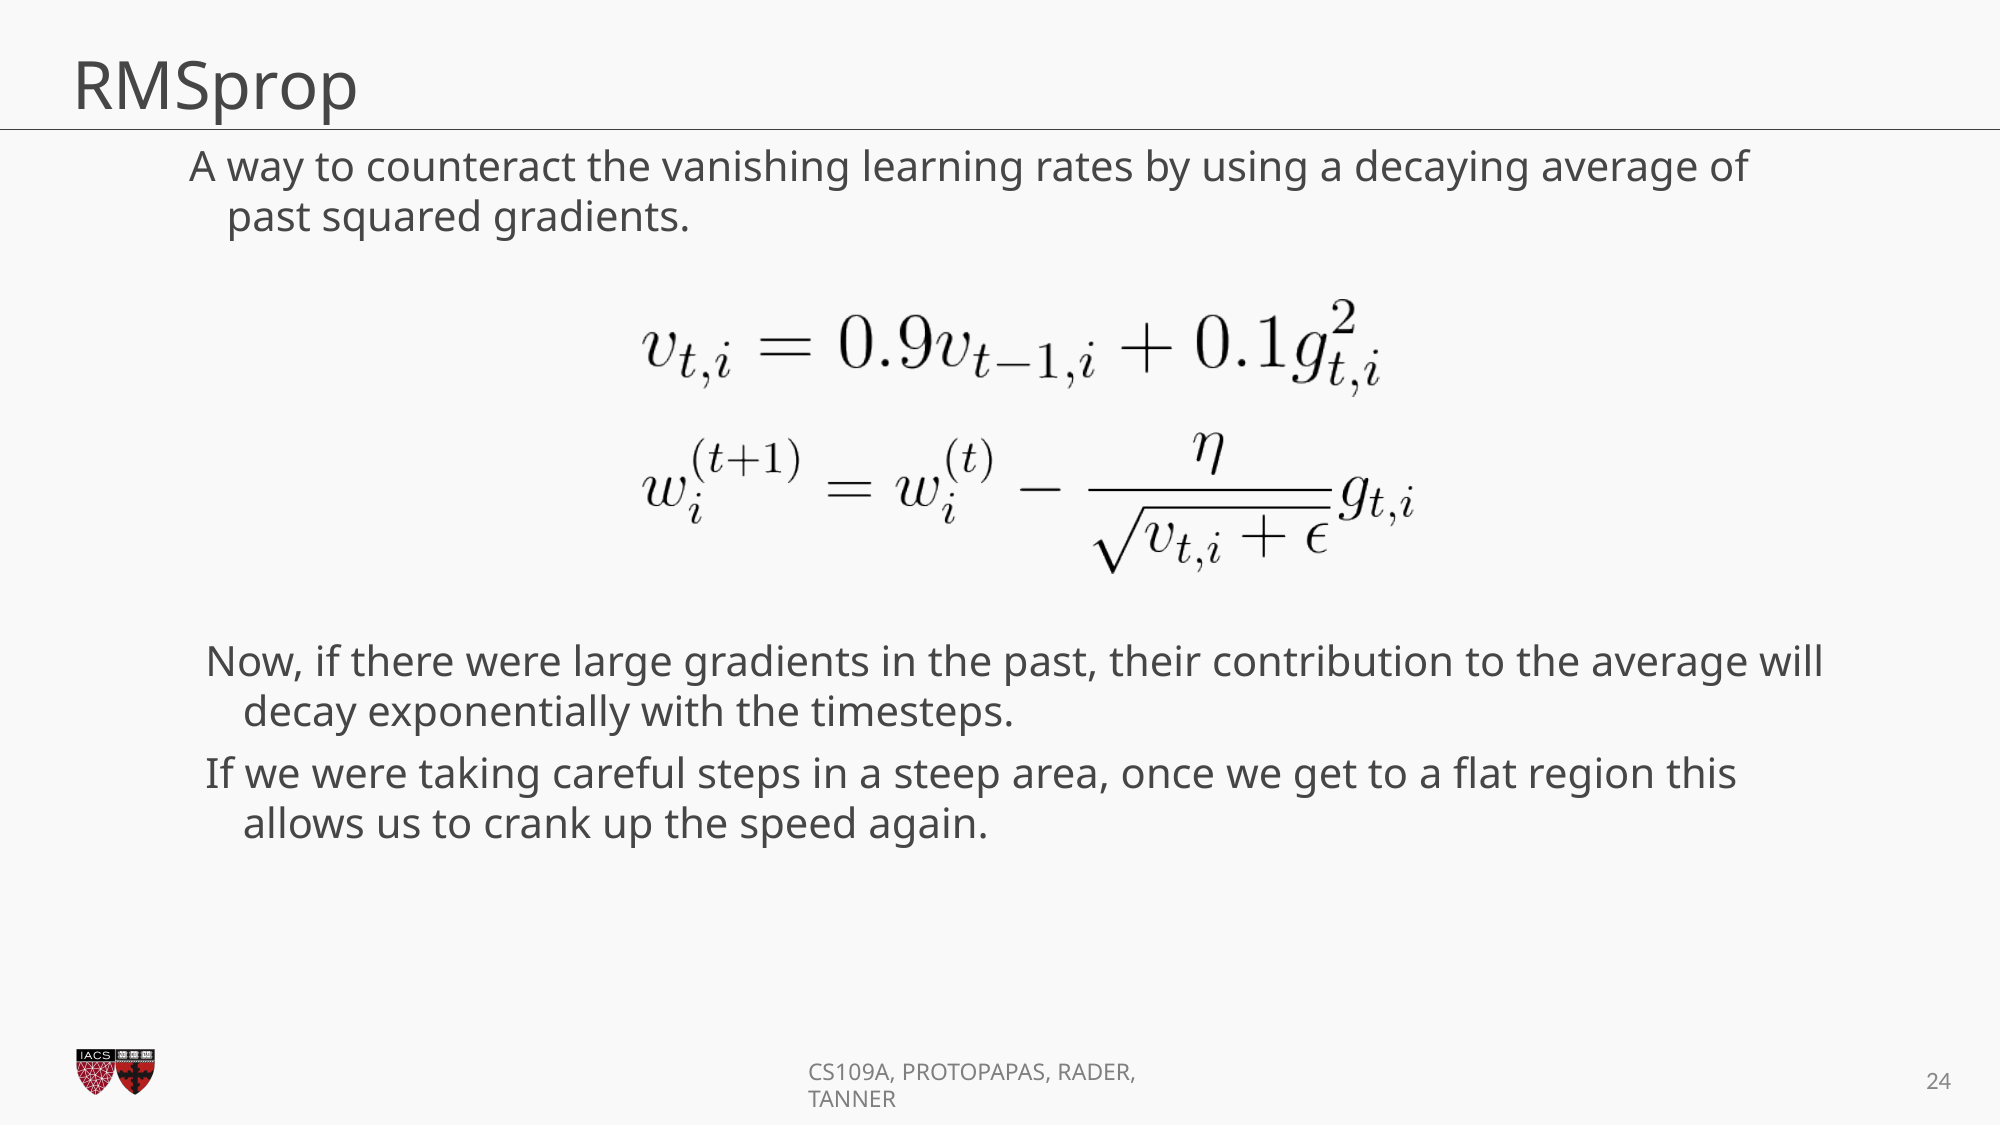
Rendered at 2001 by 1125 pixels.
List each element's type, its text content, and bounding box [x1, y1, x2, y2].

title RMSprop [57, 35, 1943, 162]
text_box Now, if there were large gradients in the past, their contribution to the average will decay exponentially with the timesteps. If we were taking careful steps in a steep area, once we get to a flat region this allows us to crank up the speed again. [152, 627, 1847, 831]
picture [642, 432, 1414, 574]
picture [641, 299, 1380, 397]
slide_number 24 [1500, 1050, 1967, 1110]
picture [75, 1049, 155, 1095]
list A way to counteract the vanishing learning rates by using a decaying average of past squared gradients. [136, 132, 1831, 336]
